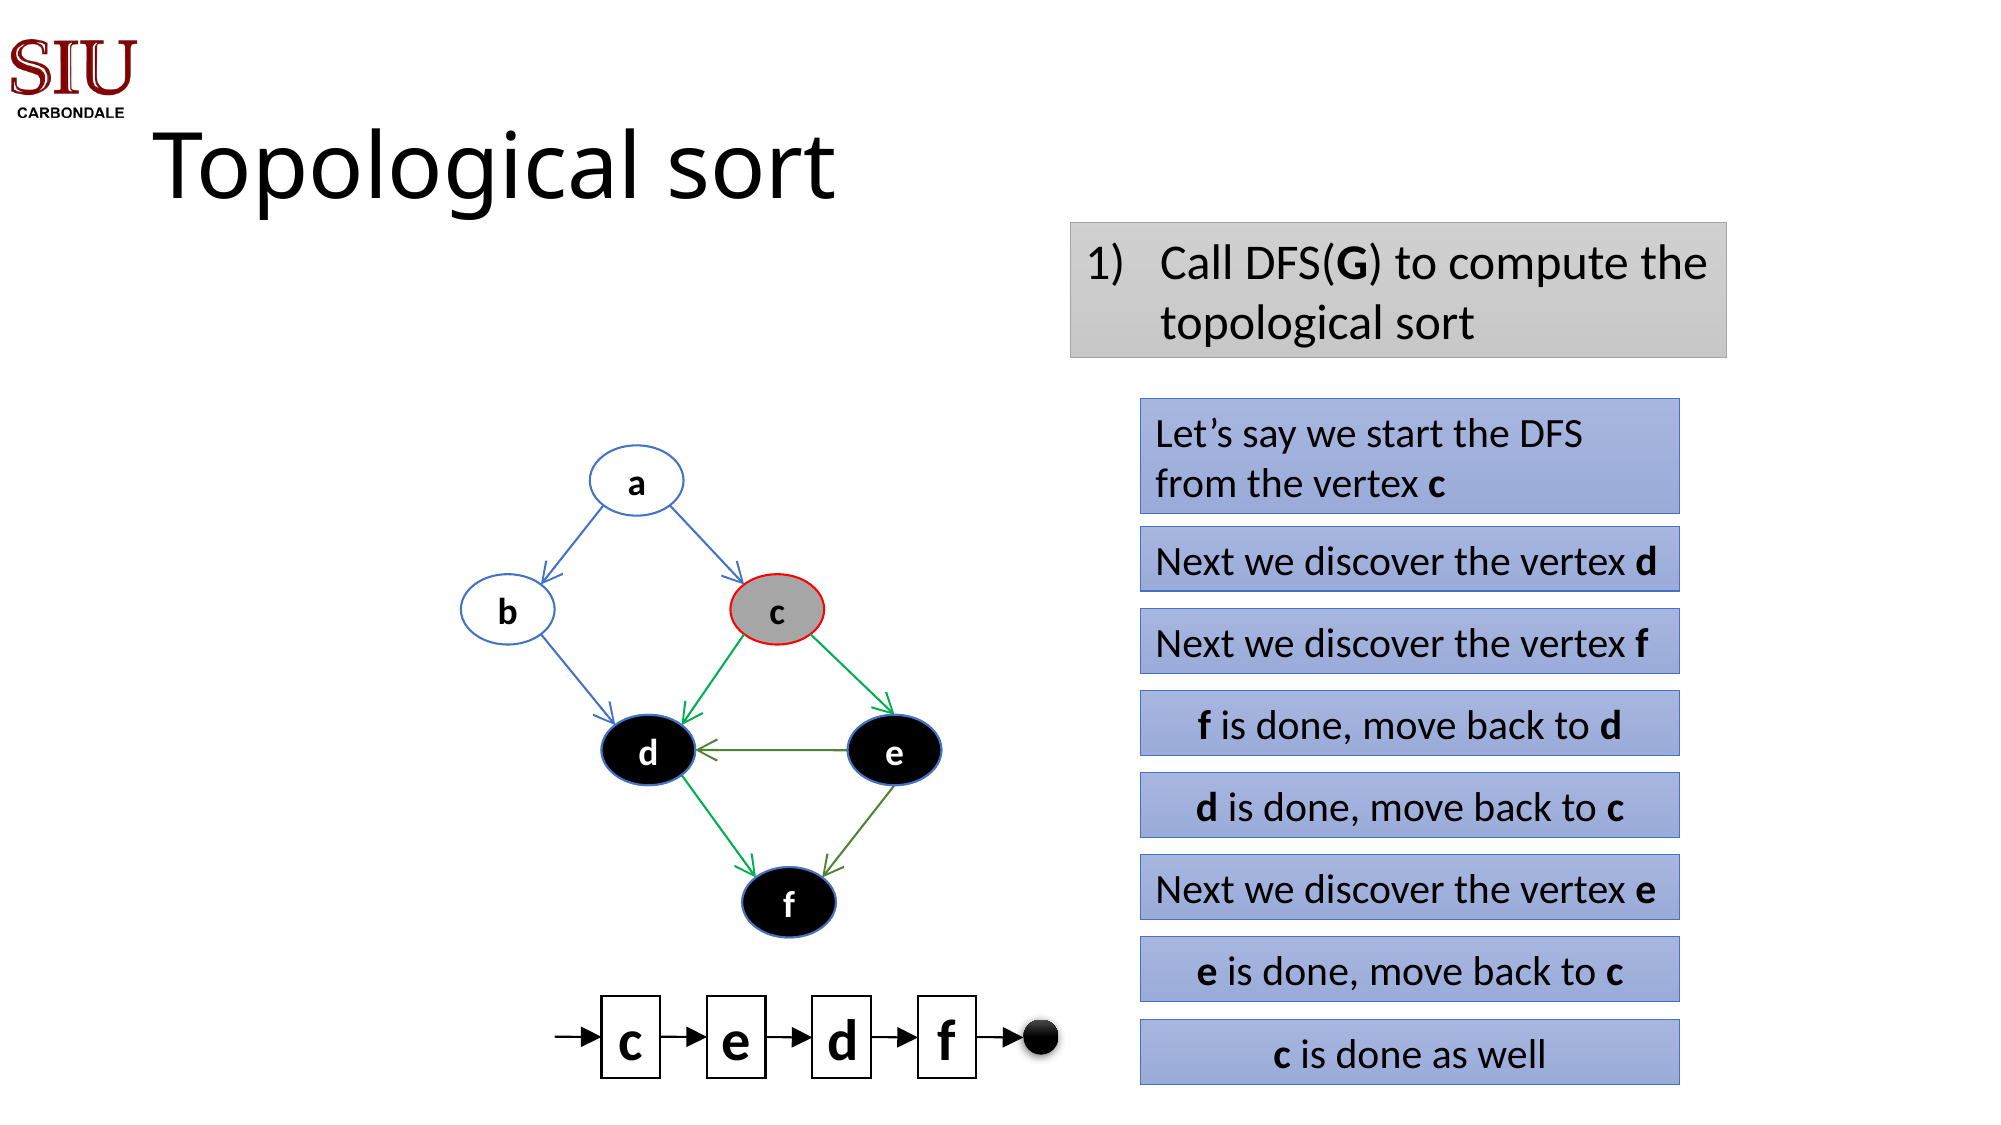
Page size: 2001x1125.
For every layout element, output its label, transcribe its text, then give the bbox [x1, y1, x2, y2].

text_box a [588, 444, 685, 517]
text_box Call DFS(G) to compute the topological sort [1070, 222, 1727, 358]
text_box e [846, 713, 943, 787]
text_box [812, 795, 905, 868]
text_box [532, 513, 612, 577]
text_box Next we discover the vertex d [1140, 526, 1680, 592]
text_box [812, 632, 893, 717]
text_box c is done as well [1140, 1019, 1680, 1085]
text_box d is done, move back to c [1140, 772, 1680, 838]
text_box Next we discover the vertex f [1140, 608, 1680, 674]
text_box Let’s say we start the DFS from the vertex c [1140, 398, 1680, 514]
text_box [667, 507, 747, 583]
text_box c [600, 995, 661, 1079]
title Topological sort [137, 59, 1863, 278]
text_box Next we discover the vertex e [1140, 854, 1680, 920]
text_box d [811, 995, 872, 1079]
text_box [532, 642, 624, 717]
text_box f [917, 995, 977, 1079]
text_box f is done, move back to d [1140, 690, 1680, 756]
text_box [667, 648, 759, 712]
text_box b [459, 573, 556, 646]
text_box e is done, move back to c [1140, 936, 1680, 1002]
text_box [1023, 1019, 1059, 1055]
text_box f [741, 866, 837, 939]
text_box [667, 788, 771, 864]
text_box e [706, 995, 767, 1079]
text_box d [600, 713, 697, 787]
picture [11, 39, 138, 118]
text_box c [729, 573, 826, 646]
